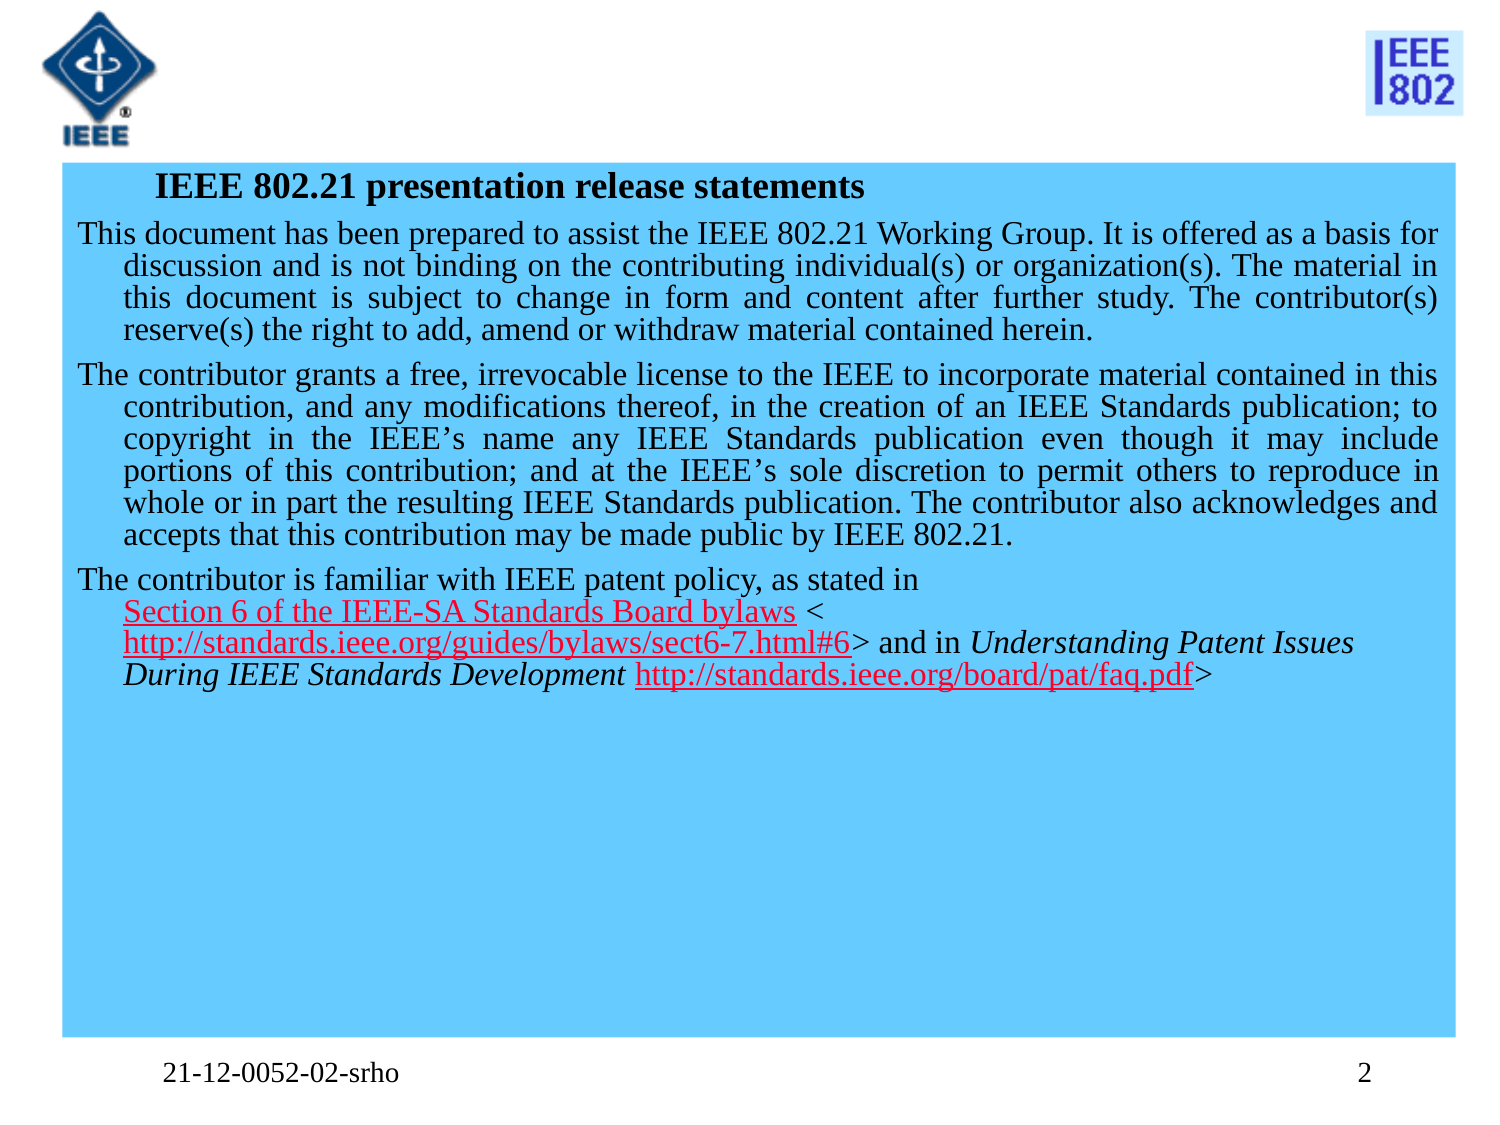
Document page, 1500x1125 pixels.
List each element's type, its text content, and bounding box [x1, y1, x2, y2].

footer 21-12-0052-02-srho [70, 1050, 493, 1098]
text_box IEEE 802.21 presentation release statements This document has been prepared to assist the IEEE 802.21 Working Group. It is offered as a basis for discussion and is not binding on the contributing individual(s) or organization(s). The material in this document is subject to change in form and content after further study. The contributor(s) reserve(s) the right to add, amend or withdraw material contained herein. The contributor grants a free, irrevocable license to the IEEE to incorporate material contained in this contribution, and any modifications thereof, in the creation of an IEEE Standards publication; to copyright in the IEEE’s name any IEEE Standards publication even though it may include portions of this contribution; and at the IEEE’s sole discretion to permit others to reproduce in whole or in part the resulting IEEE Standards publication. The contributor also acknowledges and accepts that this contribution may be made public by IEEE 802.21. The contributor is familiar with IEEE patent policy, as stated in Section 6 of the IEEE-SA Standards Board bylaws <http://standards.ieee.org/guides/bylaws/sect6-7.html#6> and in Understanding Patent Issues During IEEE Standards Development http://standards.ieee.org/board/pat/faq.pdf> [62, 162, 1456, 1038]
picture [37, 9, 162, 150]
slide_number 2 [1275, 1050, 1388, 1113]
picture [1351, 12, 1475, 141]
